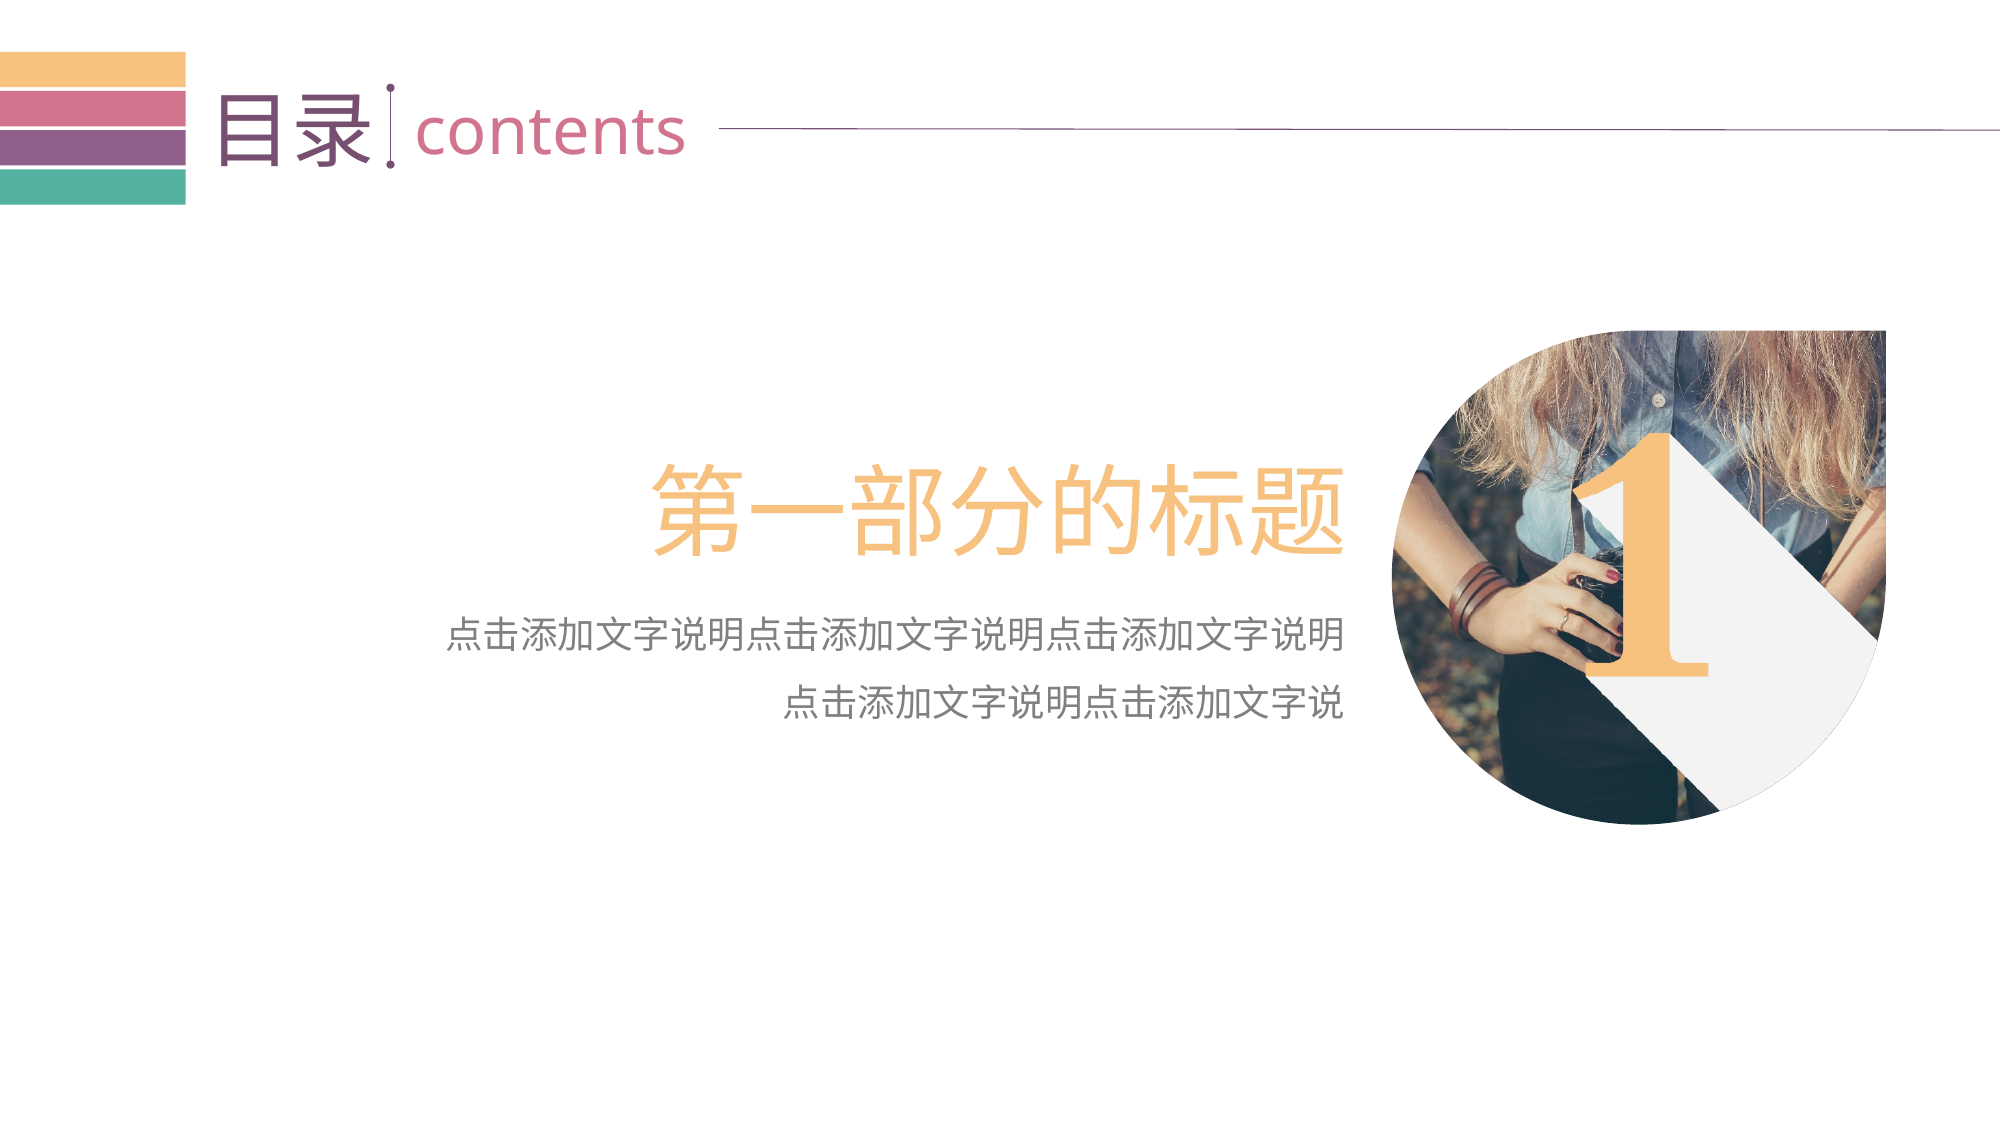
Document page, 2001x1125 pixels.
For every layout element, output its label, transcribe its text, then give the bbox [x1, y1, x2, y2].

text_box 点击添加文字说明点击添加文字说明点击添加文字说明点击添加文字说明点击添加文字说 [419, 581, 1360, 731]
text_box 第一部分的标题 [625, 441, 1363, 576]
text_box 目录 [186, 70, 398, 185]
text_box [1391, 330, 1886, 825]
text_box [0, 51, 186, 205]
text_box contents [399, 80, 741, 176]
